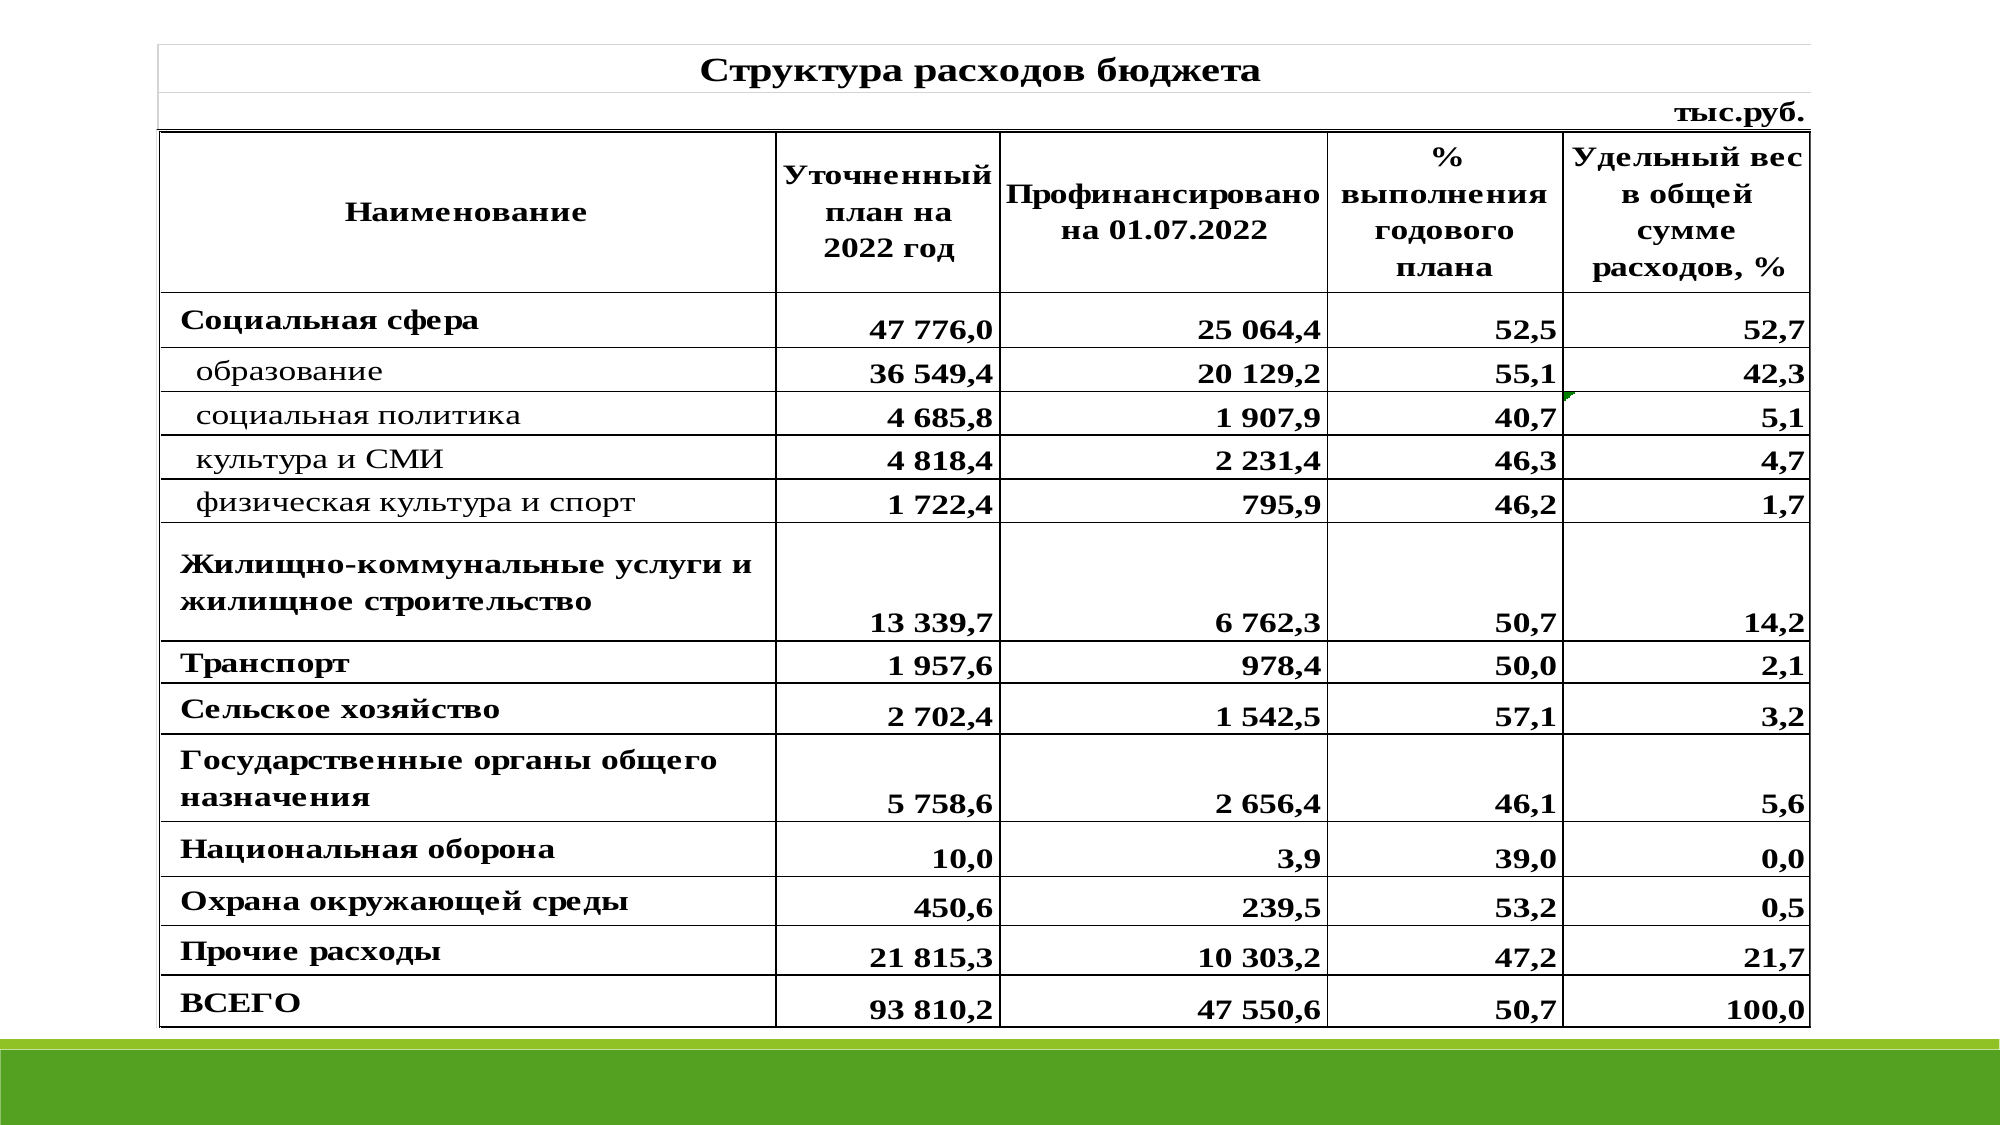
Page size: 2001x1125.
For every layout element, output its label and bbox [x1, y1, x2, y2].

picture [156, 43, 1813, 1030]
